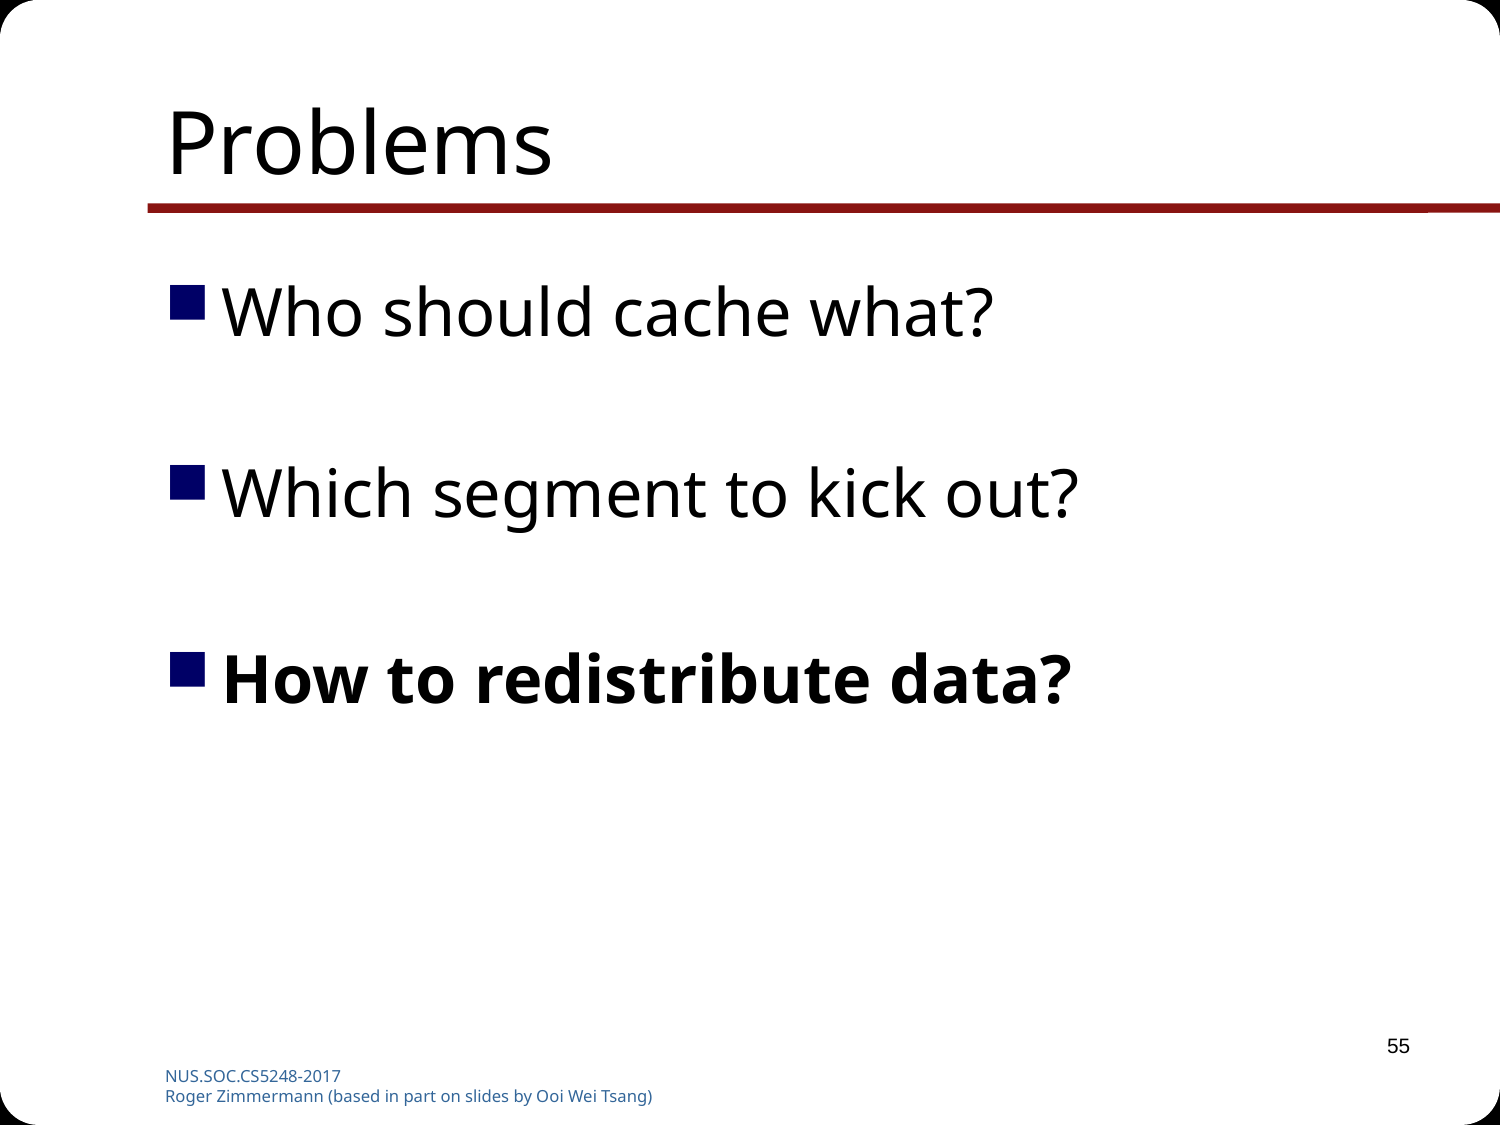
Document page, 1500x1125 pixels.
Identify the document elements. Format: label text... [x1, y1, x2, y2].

footer [549, 1024, 1038, 1101]
slide_number NUS.SOC.CS5248-2017 Roger Zimmermann (based in part on slides by Ooi Wei Tsang) [149, 1058, 549, 1101]
slide_number 55 [1112, 1024, 1426, 1101]
list Who should cache what? Which segment to kick out? How to redistribute data? [149, 262, 1426, 1006]
title Problems [149, 45, 1426, 234]
